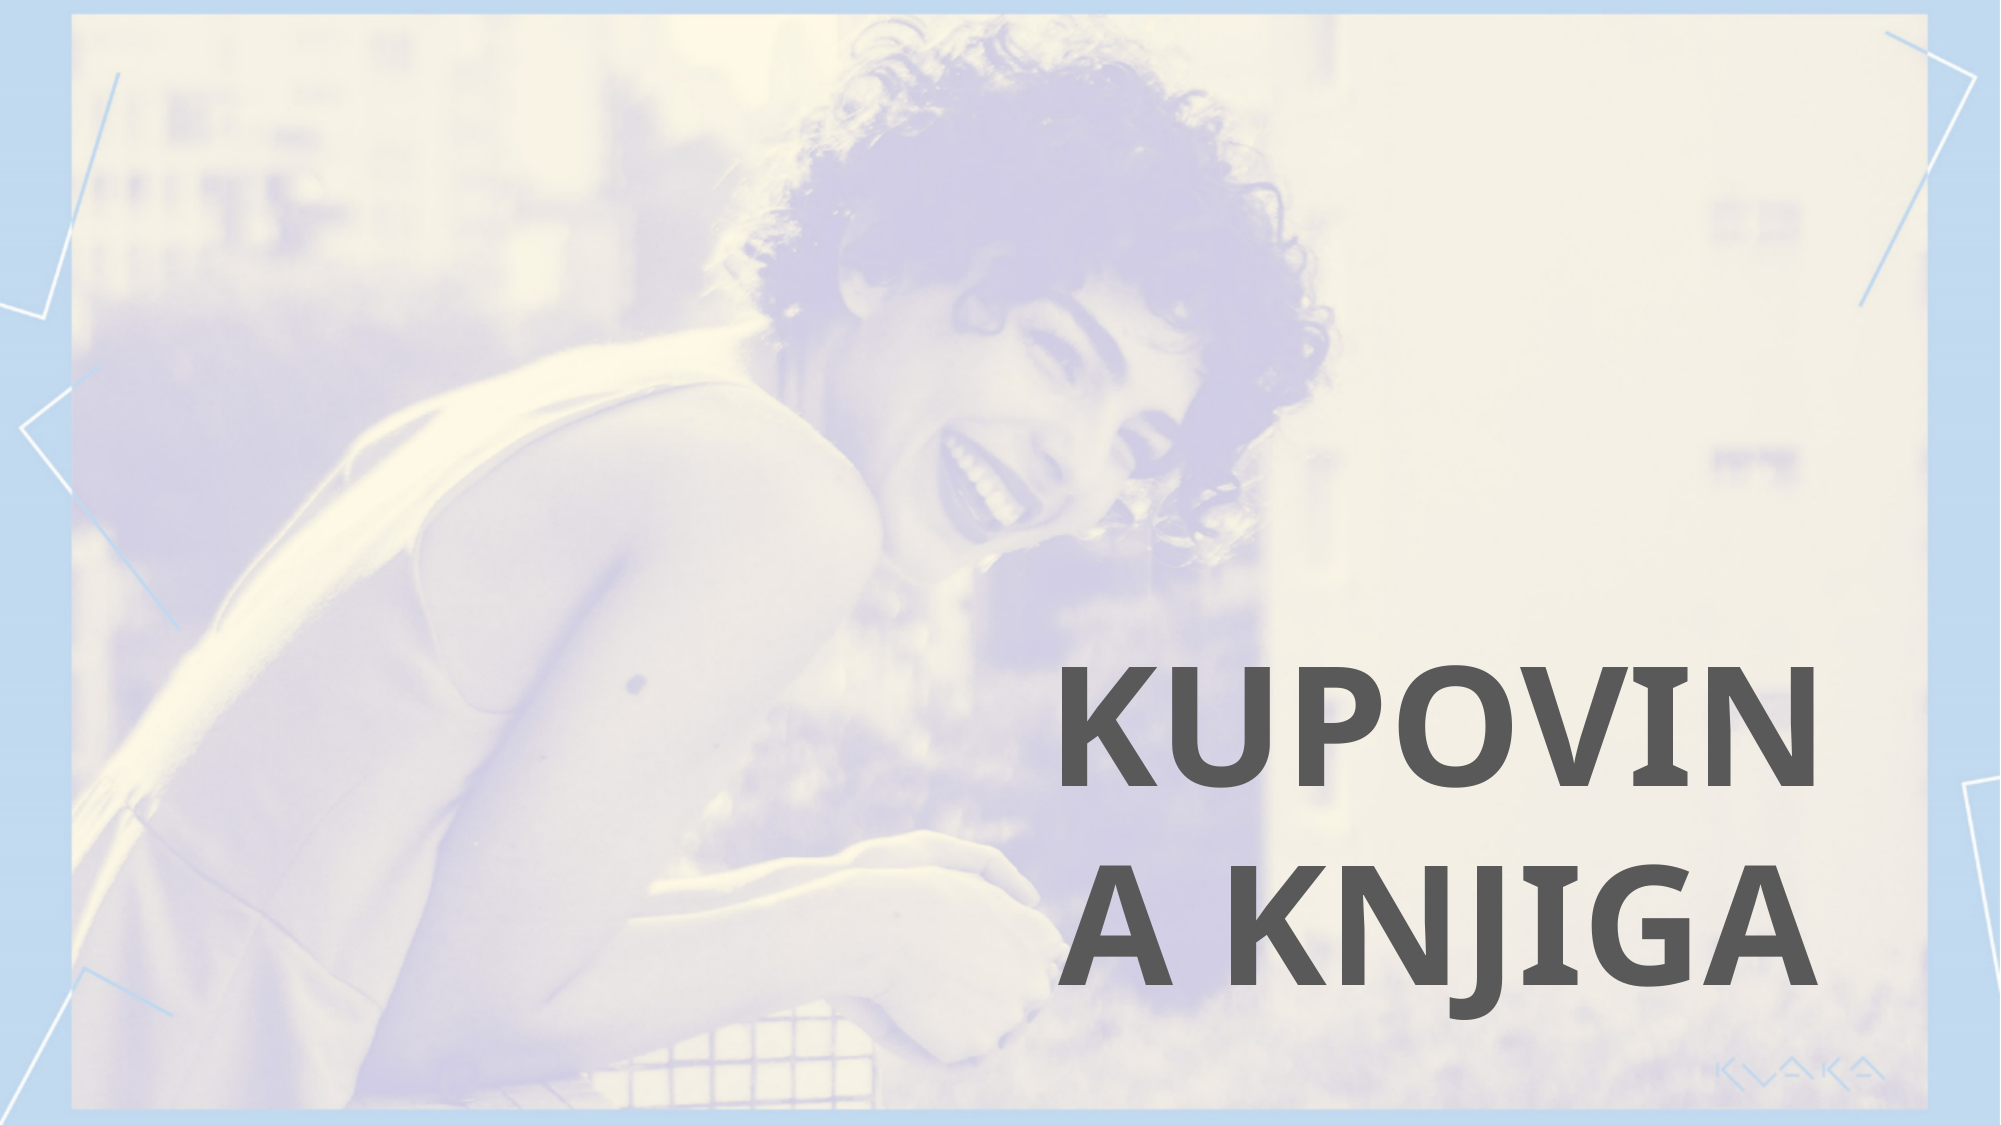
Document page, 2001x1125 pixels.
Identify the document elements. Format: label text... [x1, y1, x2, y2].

text_box KUPOVINA KNJIGA [1031, 611, 1846, 1027]
picture [0, 0, 2000, 1125]
